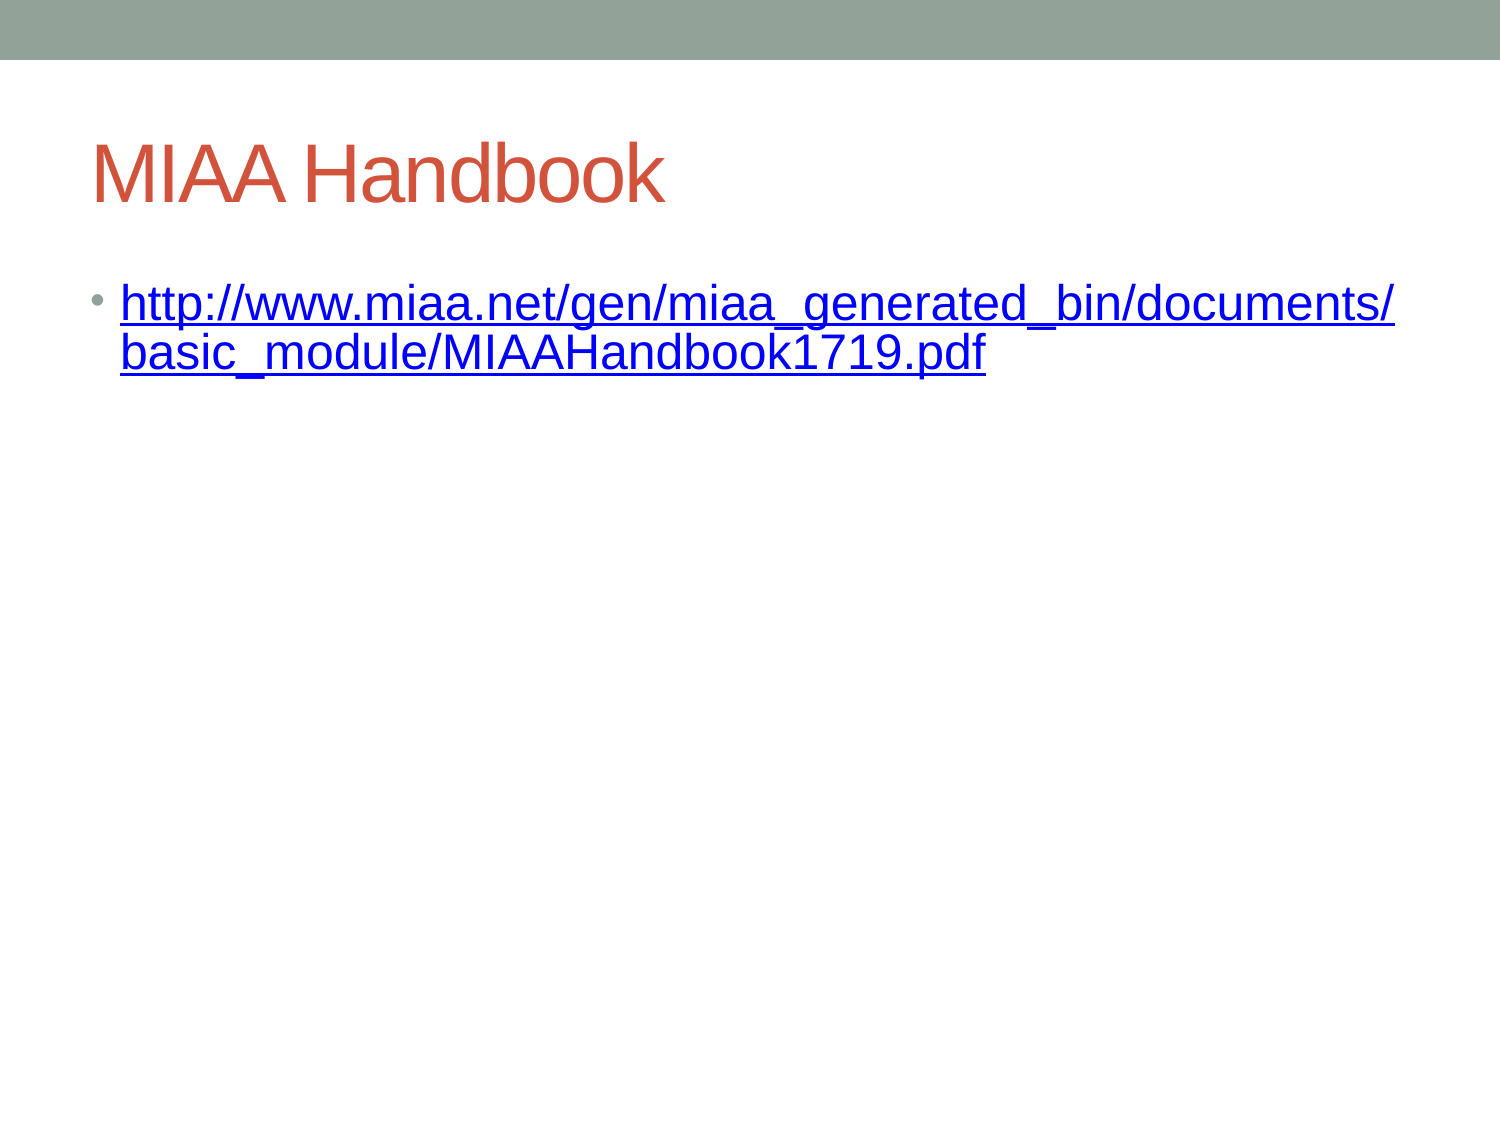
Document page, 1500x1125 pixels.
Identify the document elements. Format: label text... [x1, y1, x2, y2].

title MIAA Handbook [75, 87, 1425, 250]
list http://www.miaa.net/gen/miaa_generated_bin/documents/basic_module/MIAAHandbook1719.pdf [75, 262, 1425, 1063]
